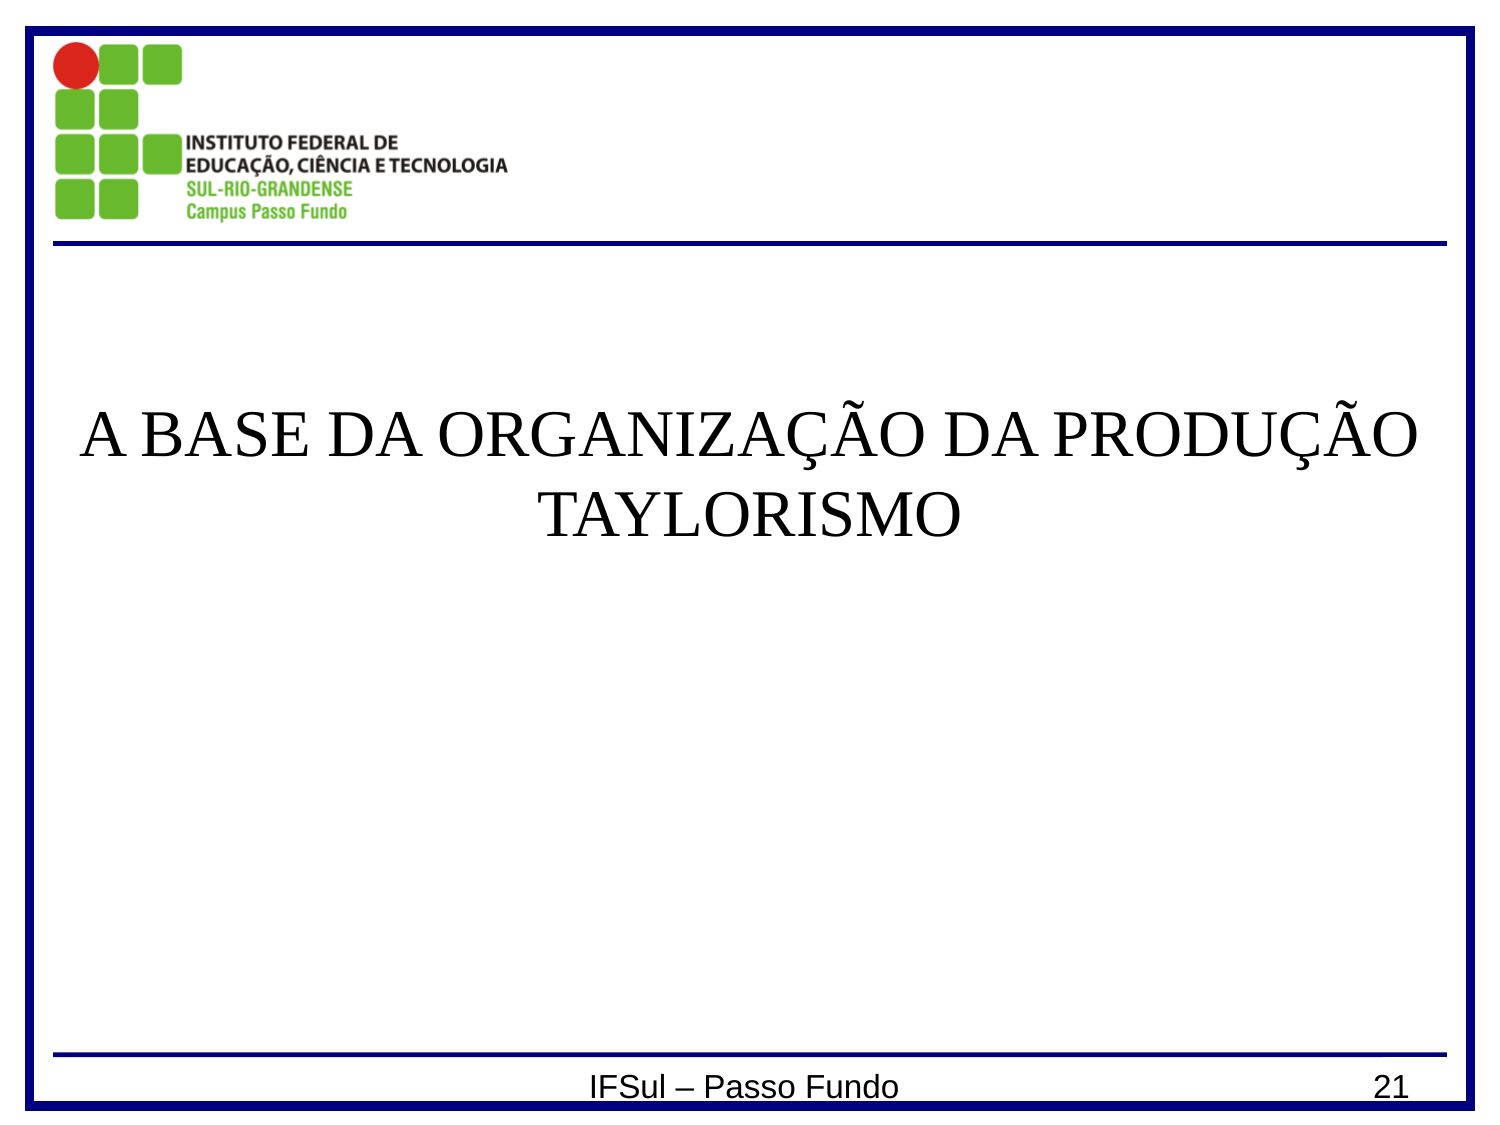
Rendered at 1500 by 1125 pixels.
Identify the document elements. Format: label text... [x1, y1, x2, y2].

slide_number [75, 1057, 316, 1102]
picture [53, 42, 508, 223]
slide_number 21 [1300, 1057, 1425, 1125]
footer IFSul – Passo Fundo [316, 1057, 1172, 1125]
title A BASE DA ORGANIZAÇÃO DA PRODUÇÃO TAYLORISMO [41, 349, 1459, 591]
